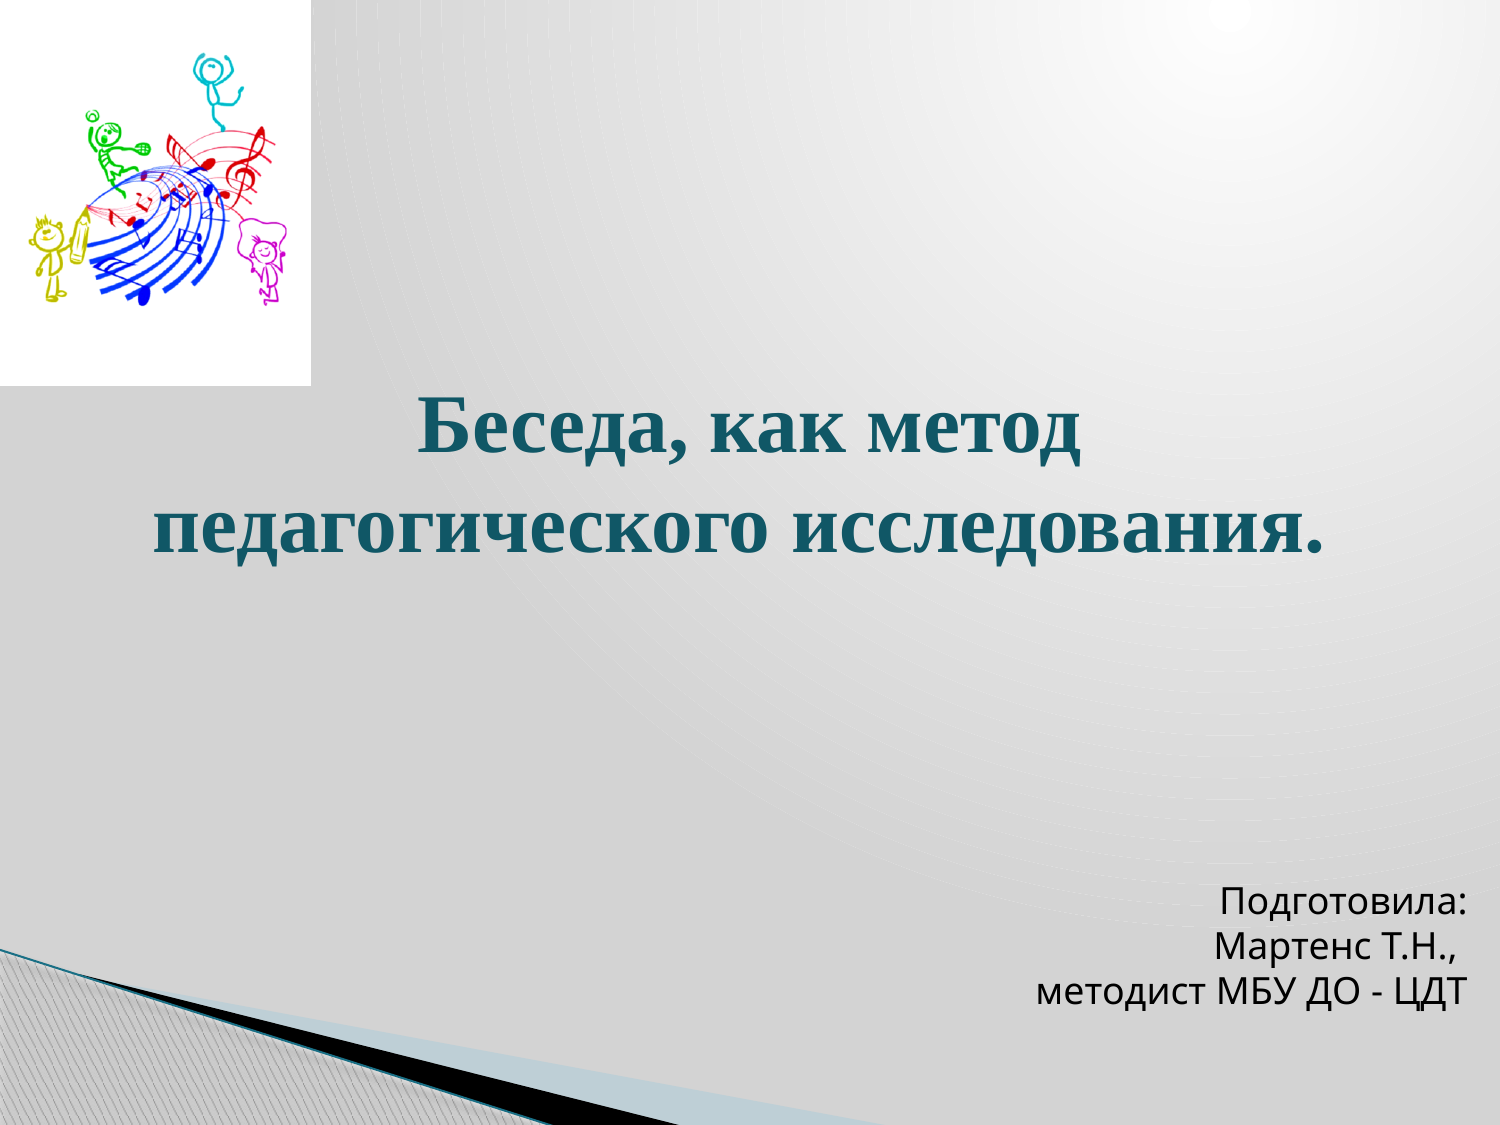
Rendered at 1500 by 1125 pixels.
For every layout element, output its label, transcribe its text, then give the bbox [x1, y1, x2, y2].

text_box Беседа, как метод педагогического исследования. [112, 361, 1388, 577]
text_box Подготовила: Мартенс Т.Н., методист МБУ ДО - ЦДТ [773, 869, 1483, 1065]
picture [0, 0, 311, 386]
